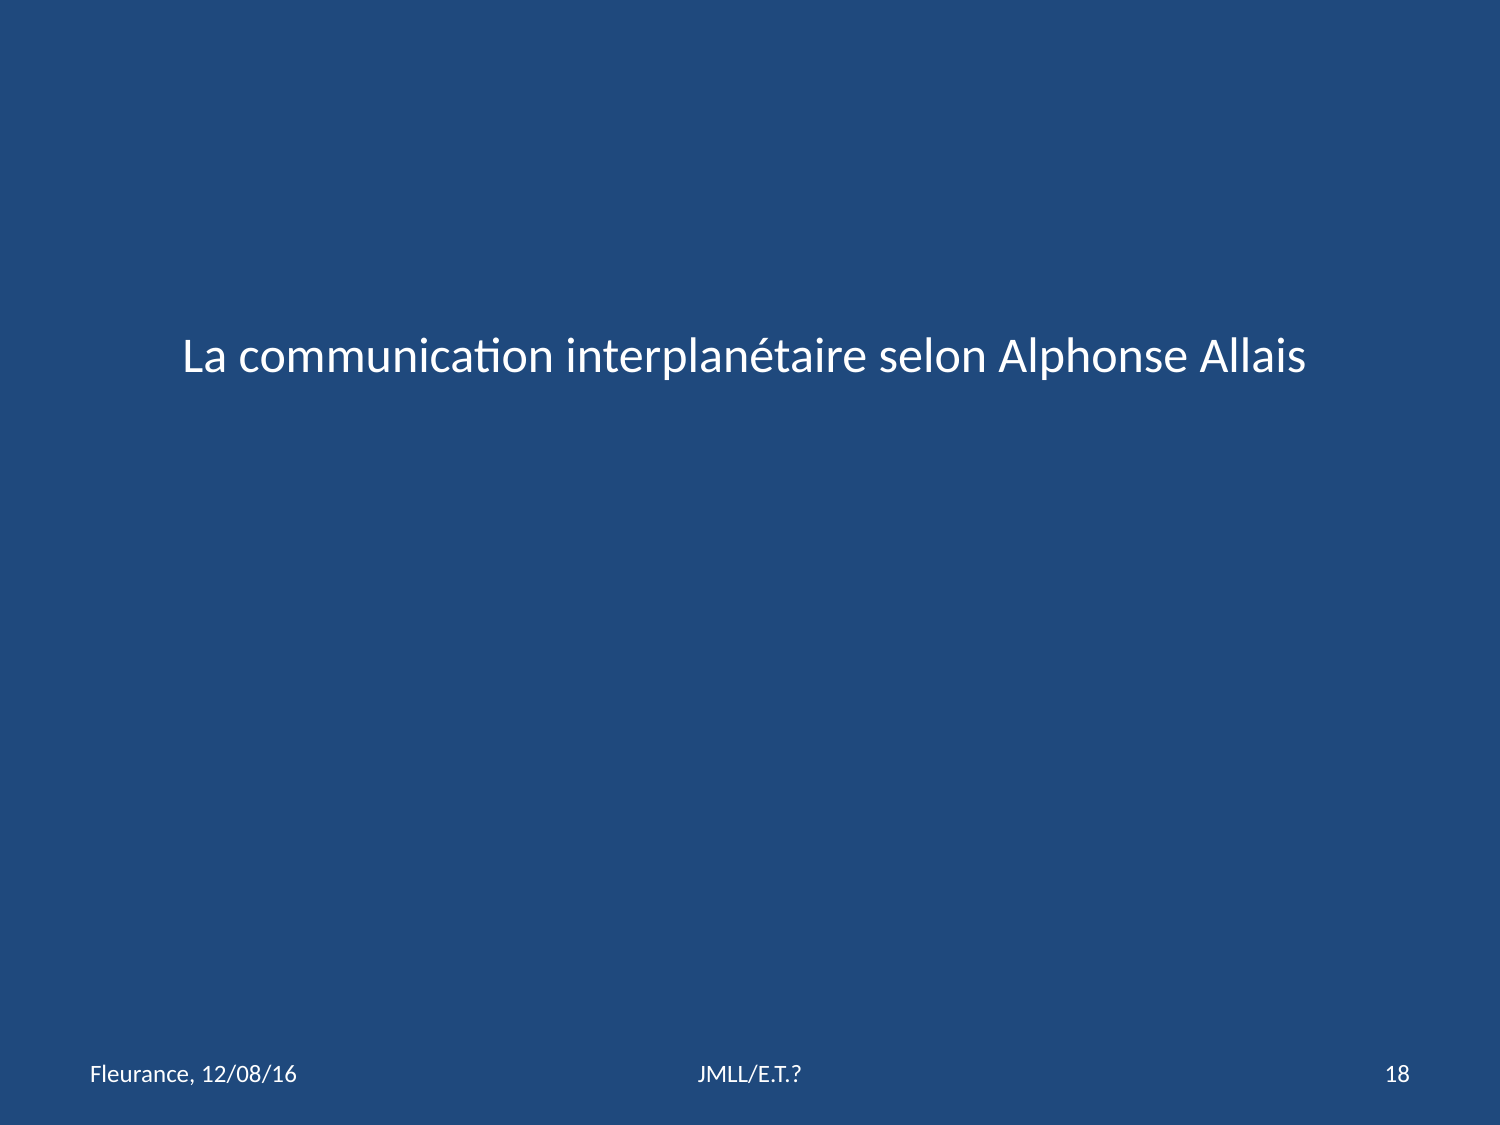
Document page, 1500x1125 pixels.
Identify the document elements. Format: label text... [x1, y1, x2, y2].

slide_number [75, 1042, 425, 1103]
slide_number 17 [1074, 1042, 1425, 1103]
footer JMLL/E.T.? [512, 1042, 988, 1103]
text_box La communication interplanétaire selon Alphonse Allais [167, 135, 1322, 391]
